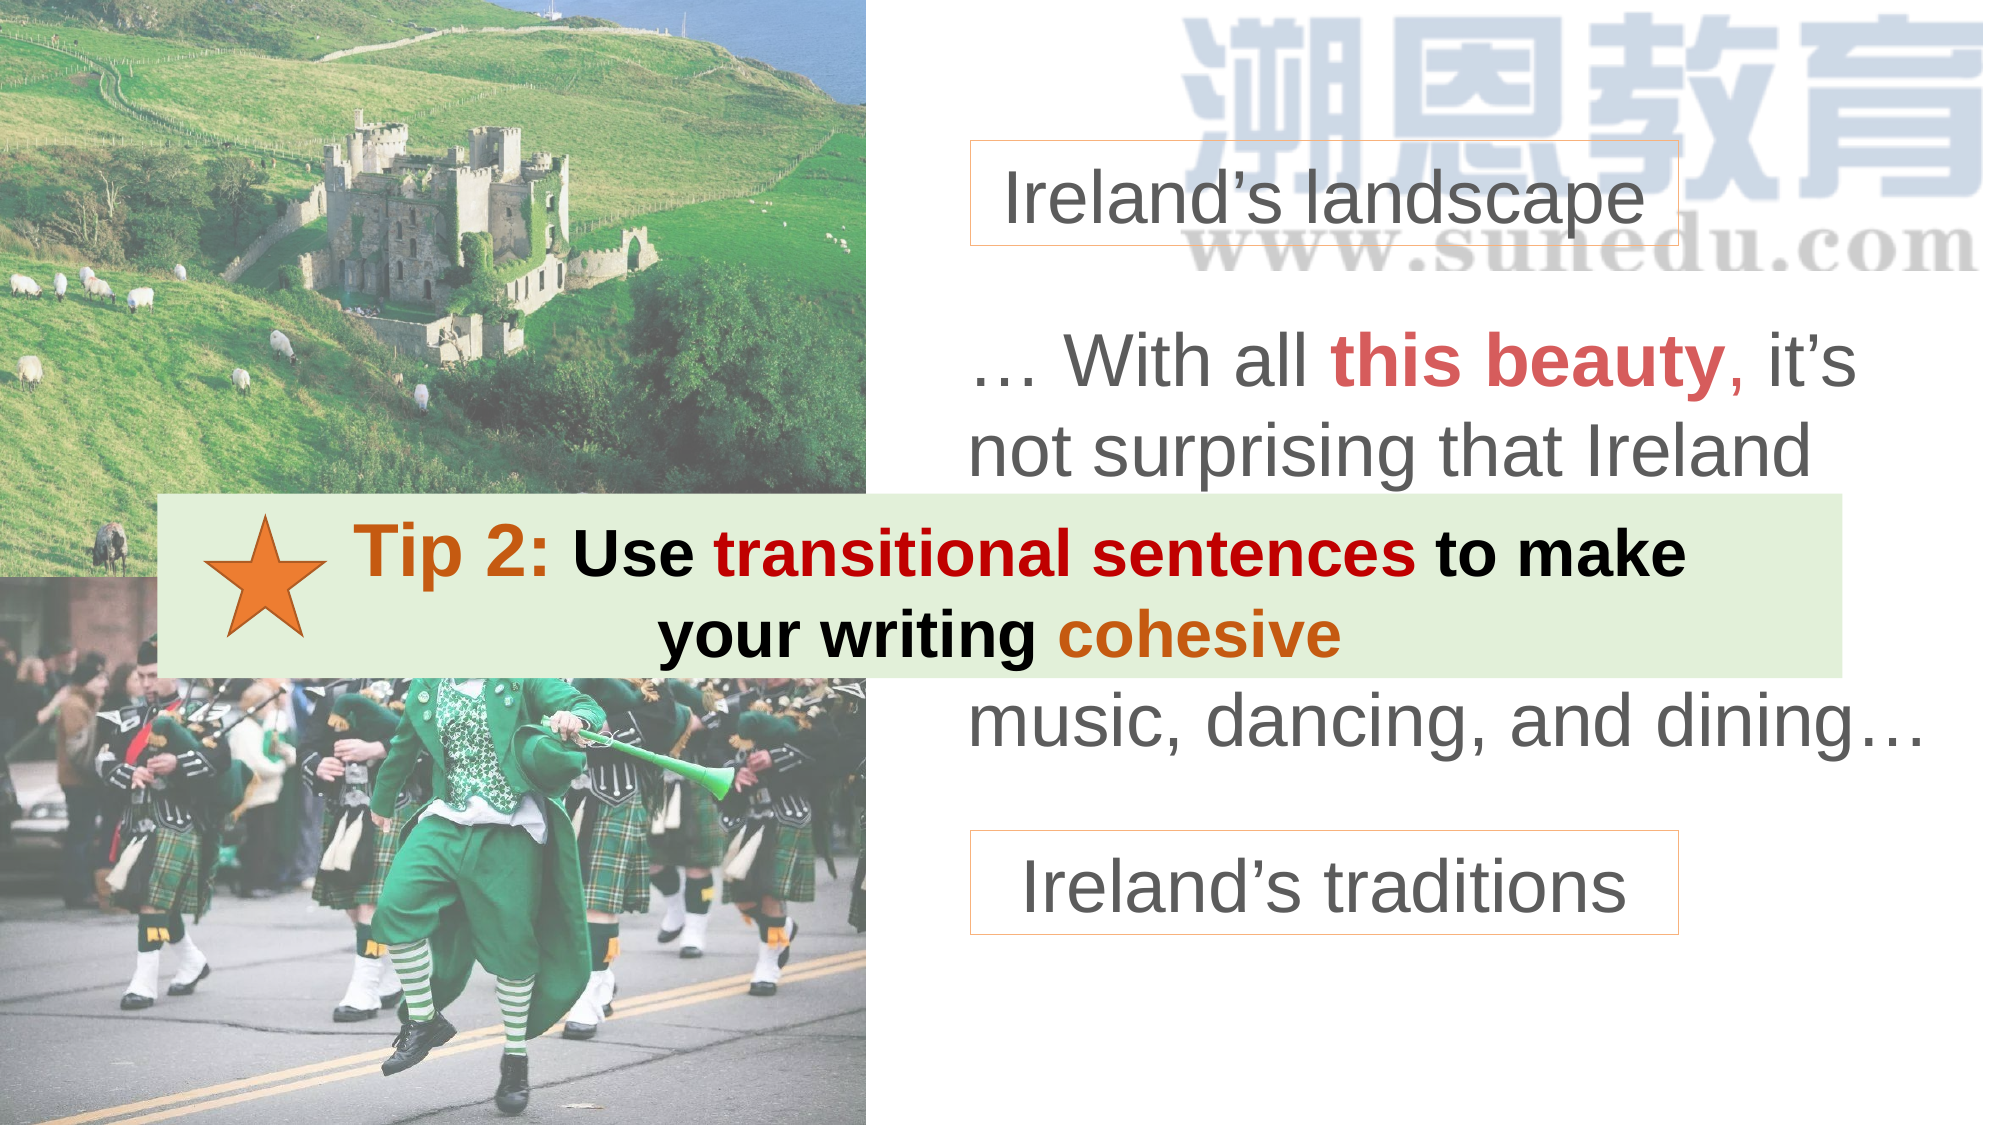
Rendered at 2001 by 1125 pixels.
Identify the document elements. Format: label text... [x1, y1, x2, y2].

text_box [866, 0, 2000, 1125]
picture [0, 0, 866, 1125]
text_box Tip 2: Use transitional sentences to make your writing cohesive [866, 493, 1843, 679]
